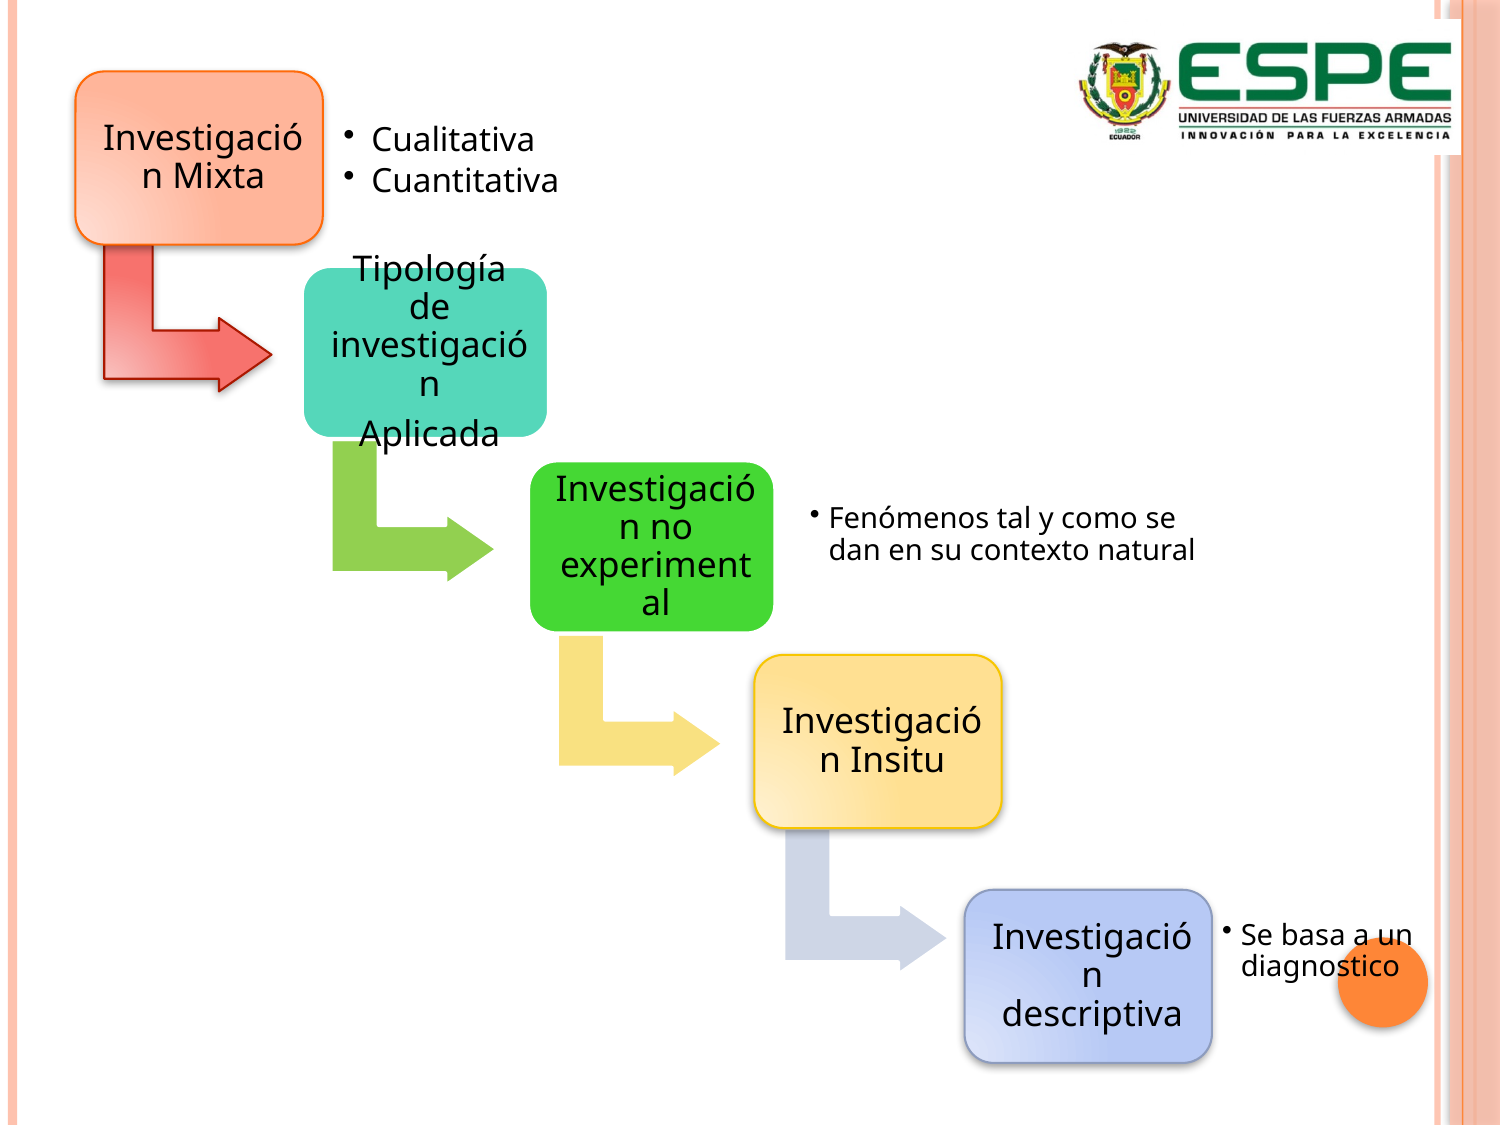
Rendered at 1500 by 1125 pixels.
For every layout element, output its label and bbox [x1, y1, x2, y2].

list [74, 18, 1424, 1107]
picture [1068, 18, 1462, 156]
